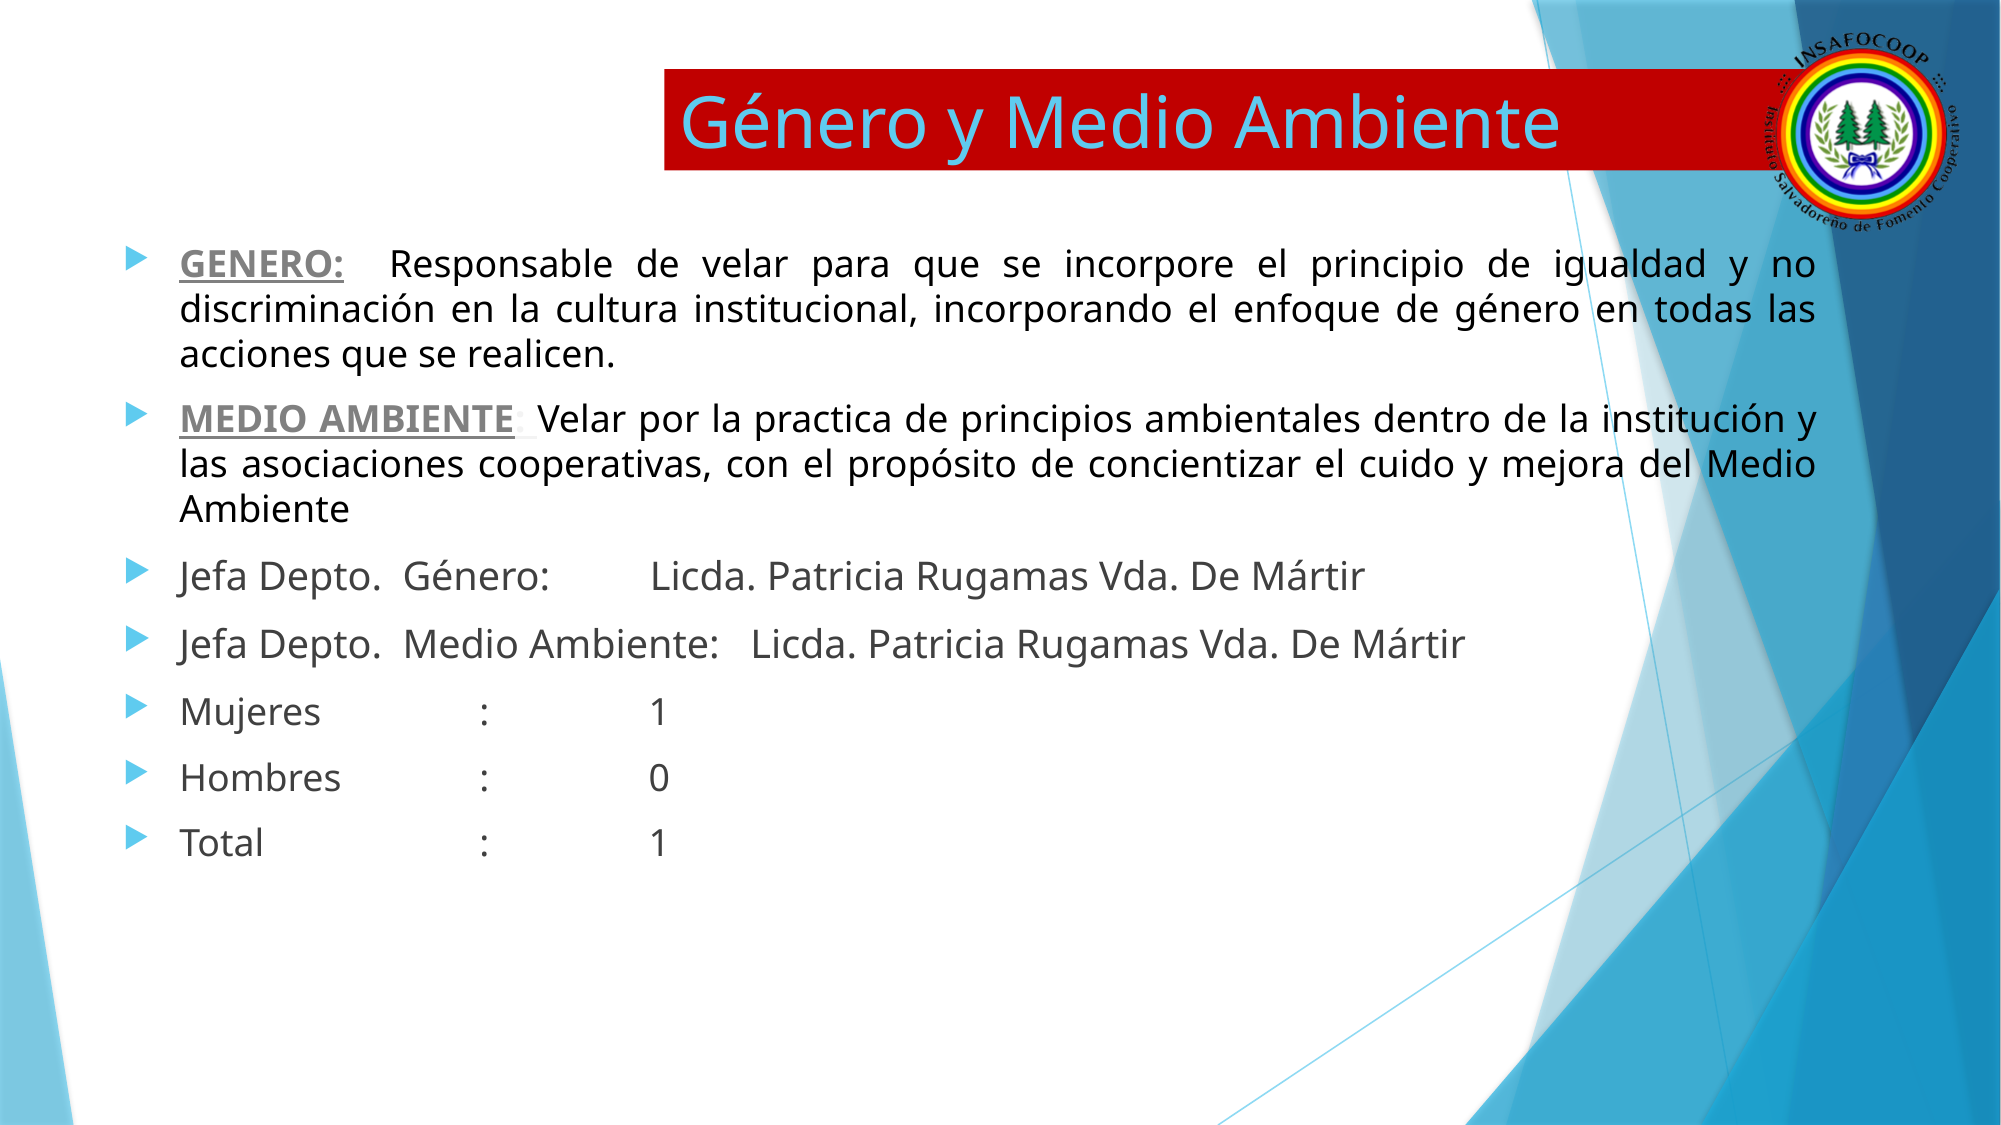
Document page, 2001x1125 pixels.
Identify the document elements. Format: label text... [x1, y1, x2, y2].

list GENERO: Responsable de velar para que se incorpore el principio de igualdad y no discriminación en la cultura institucional, incorporando el enfoque de género en todas las acciones que se realicen. MEDIO AMBIENTE: Velar por la practica de principios ambientales dentro de la institución y las asociaciones cooperativas, con el propósito de concientizar el cuido y mejora del Medio Ambiente Jefa Depto. Género: Licda. Patricia Rugamas Vda. De Mártir Jefa Depto. Medio Ambiente: Licda. Patricia Rugamas Vda. De Mártir Mujeres : 1 Hombres : 0 Total : 1 [108, 232, 1834, 921]
picture [1763, 32, 1960, 233]
title Género y Medio Ambiente [664, 69, 1759, 171]
